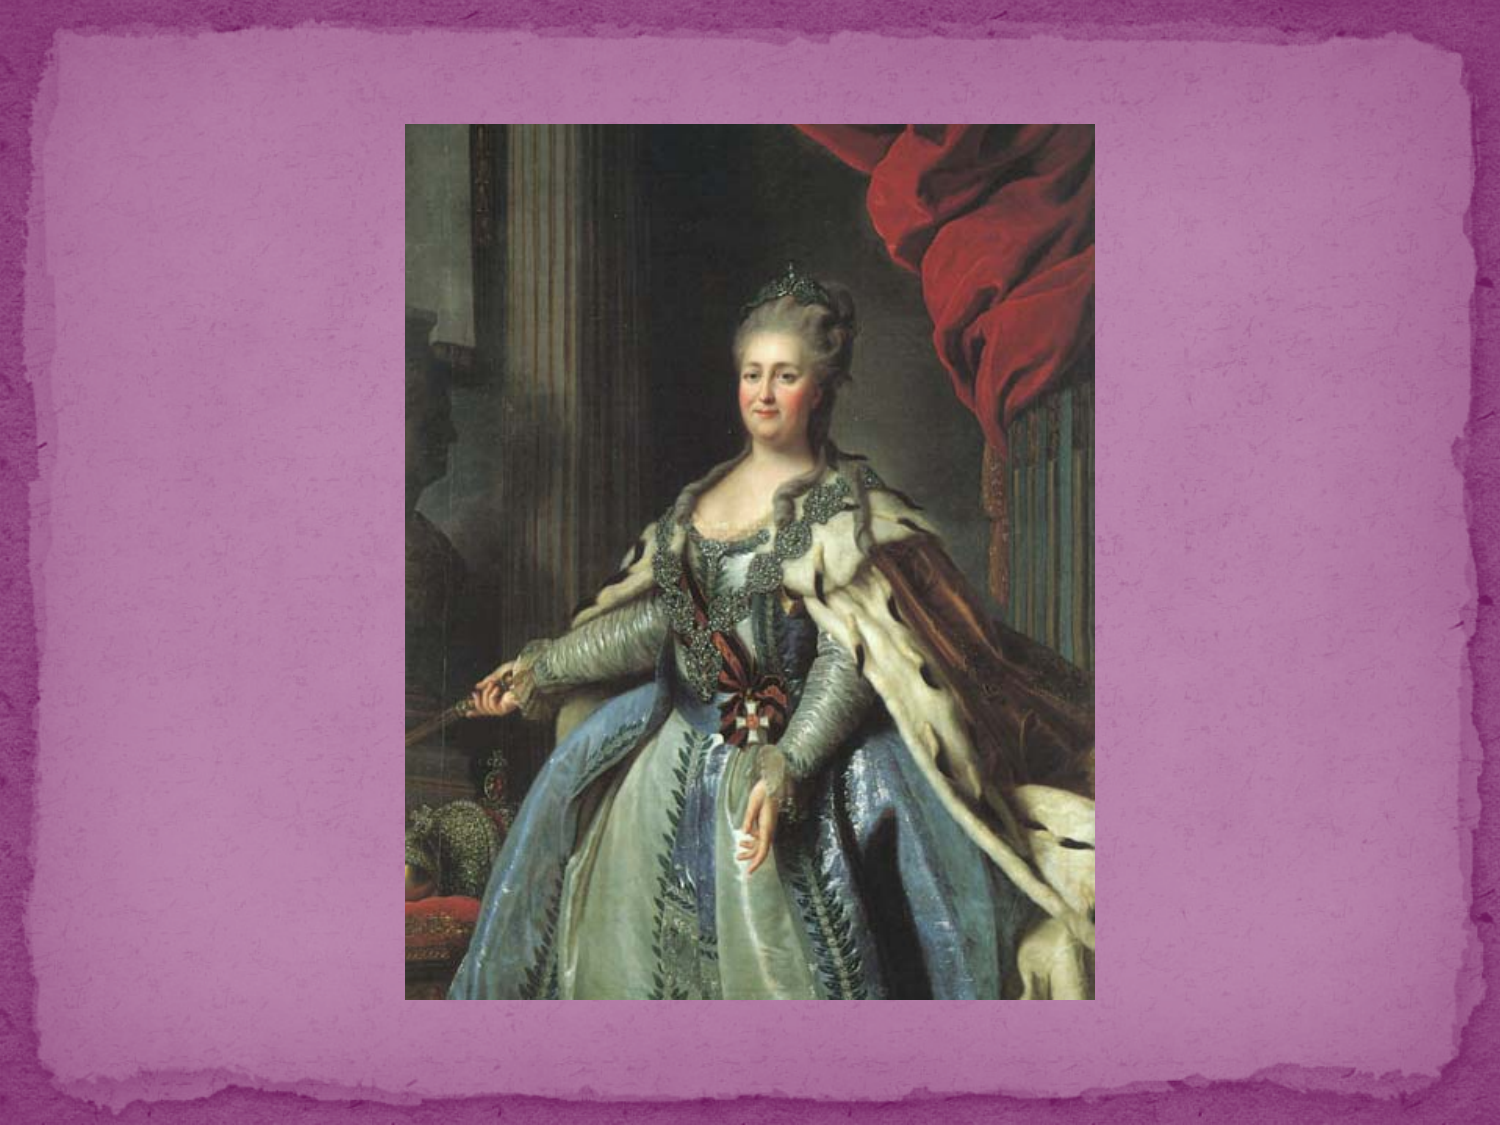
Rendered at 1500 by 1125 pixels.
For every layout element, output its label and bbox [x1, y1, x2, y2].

picture [405, 124, 1095, 1000]
